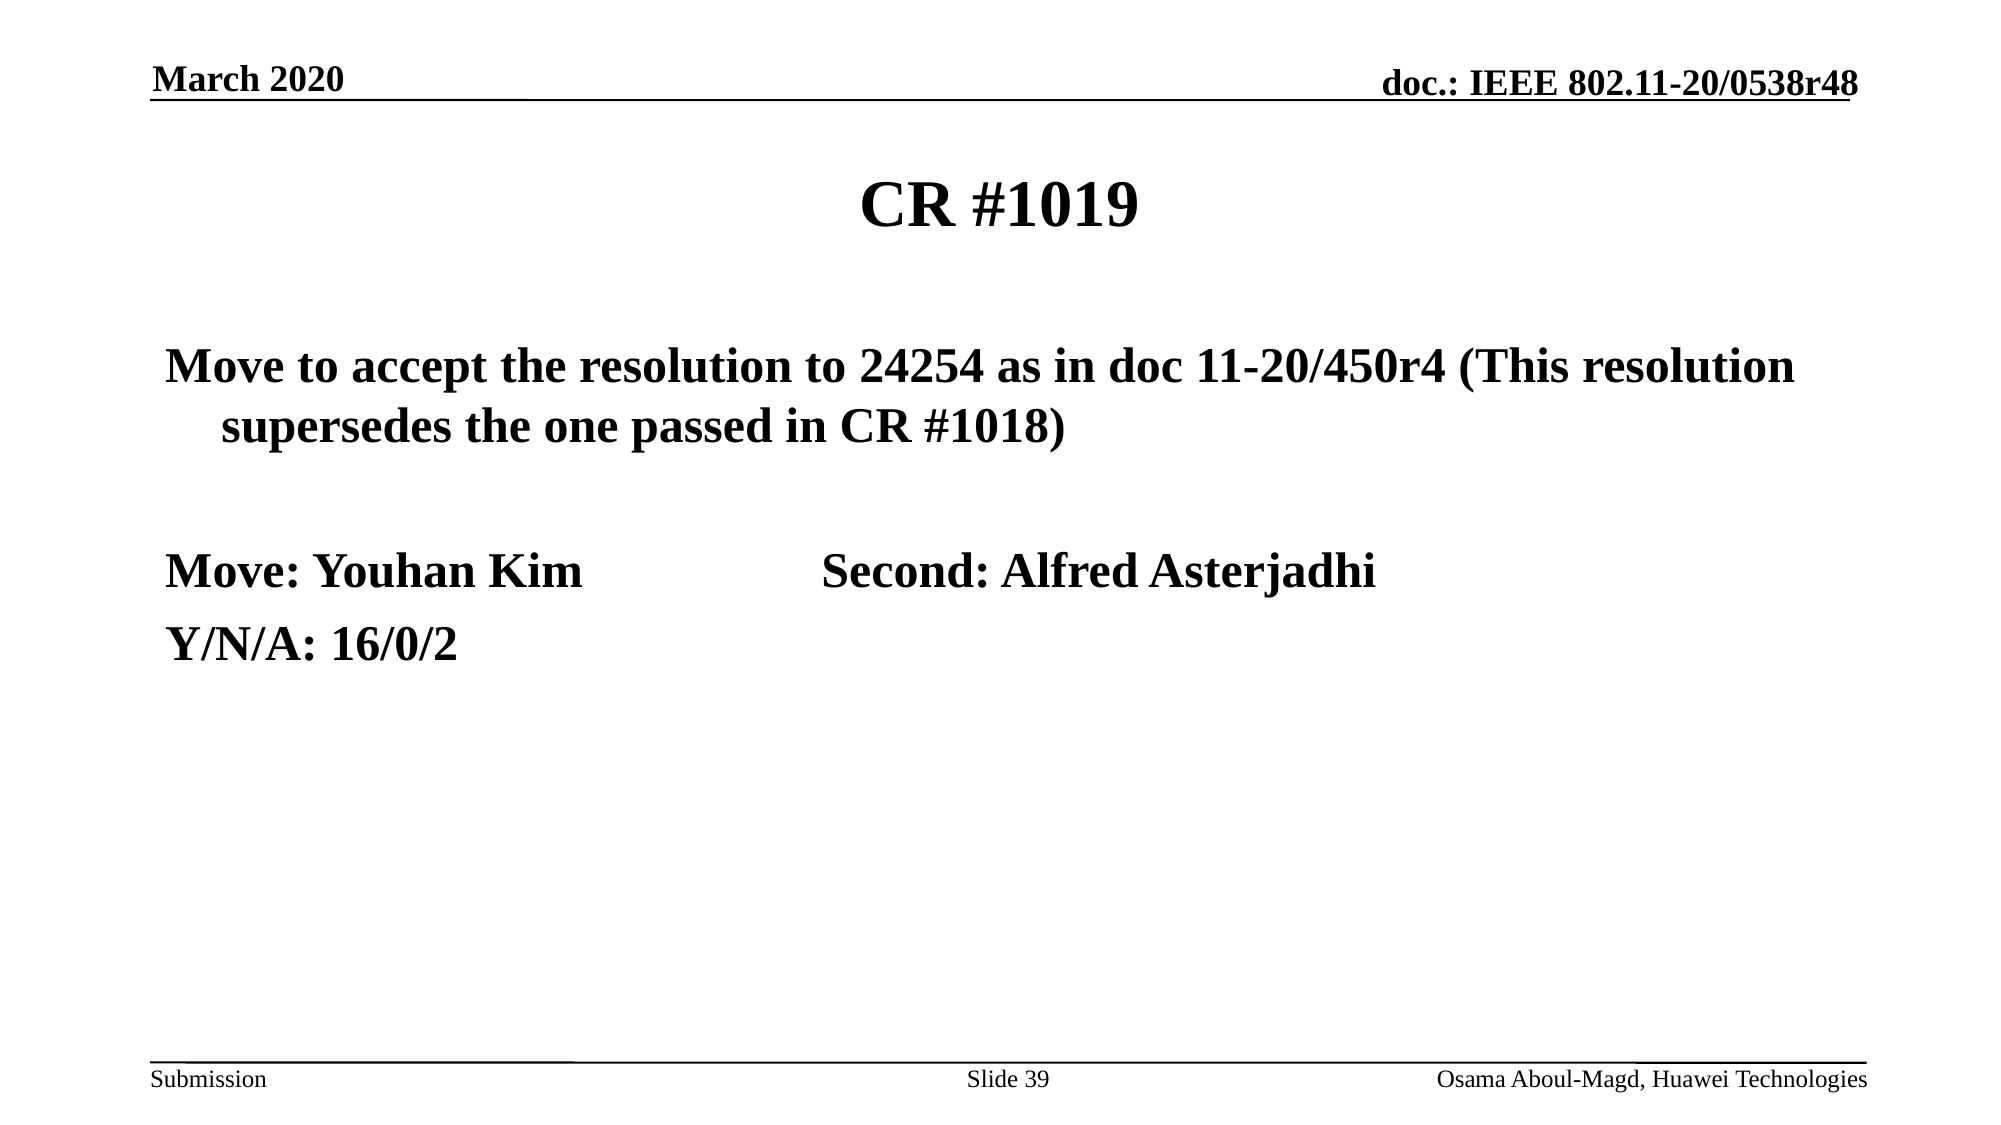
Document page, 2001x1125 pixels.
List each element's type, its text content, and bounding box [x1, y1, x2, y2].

list Move to accept the resolution to 24254 as in doc 11-20/450r4 (This resolution supersedes the one passed in CR #1018) Move: Youhan Kim Second: Alfred Asterjadhi Y/N/A: 16/0/2 [149, 324, 1850, 1000]
slide_number Slide 39 [950, 1061, 1067, 1123]
footer Osama Aboul-Magd, Huawei Technologies [1171, 1061, 1869, 1093]
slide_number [152, 54, 563, 100]
title CR #1019 [149, 112, 1850, 288]
